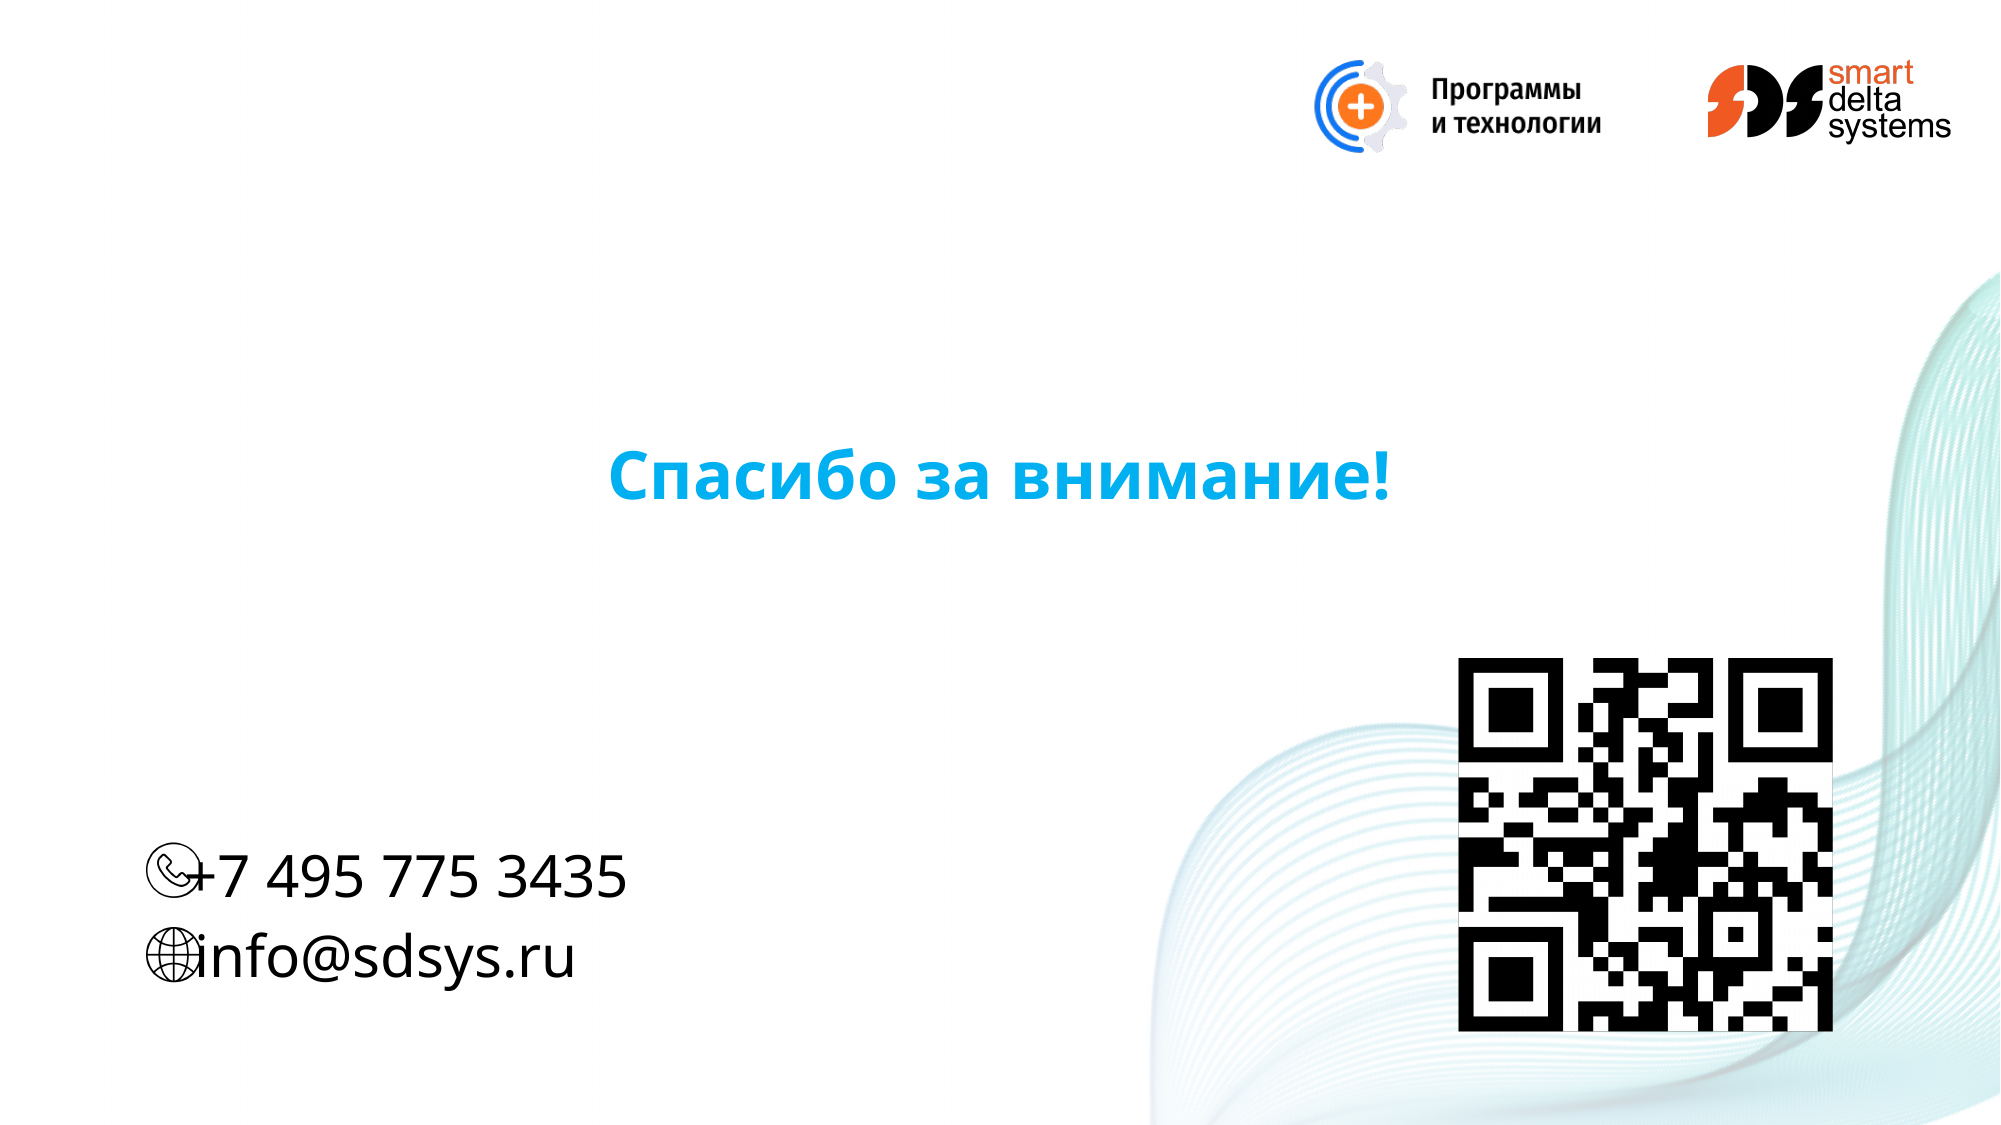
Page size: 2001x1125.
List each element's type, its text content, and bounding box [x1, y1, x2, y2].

text_box Спасибо за внимание! [592, 425, 1407, 521]
text_box +7 495 775 3435 [169, 831, 645, 917]
text_box info@sdsys.ru [179, 912, 593, 997]
picture [0, 0, 2001, 1125]
